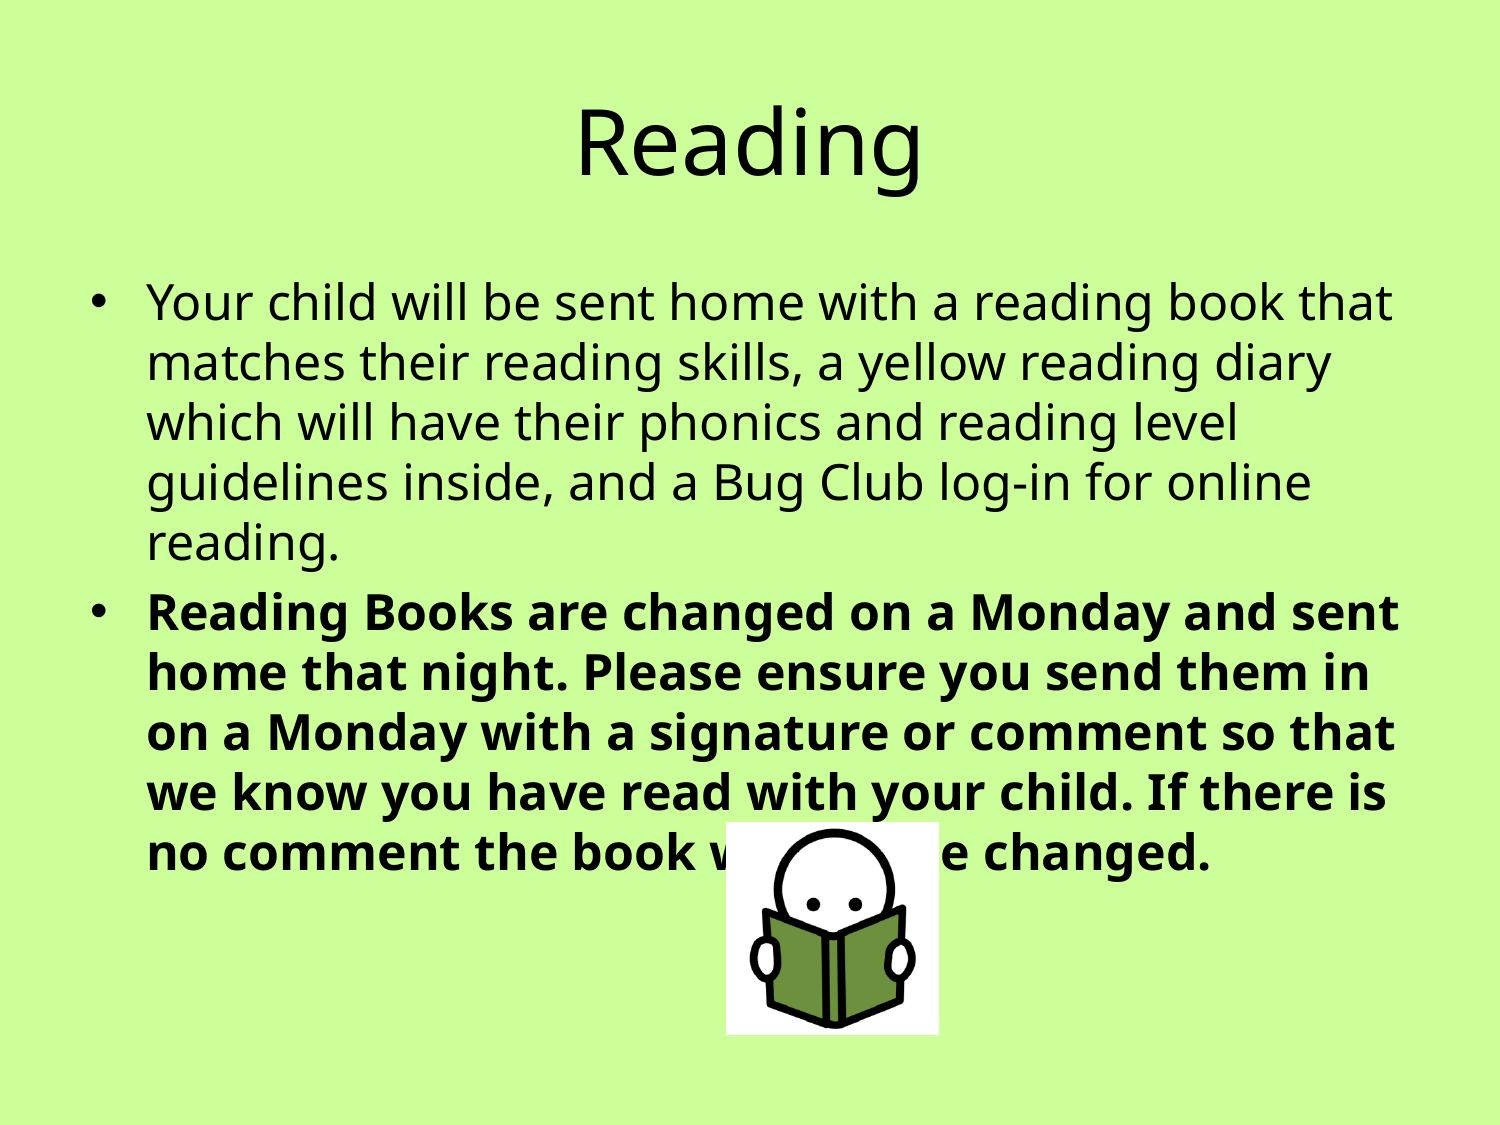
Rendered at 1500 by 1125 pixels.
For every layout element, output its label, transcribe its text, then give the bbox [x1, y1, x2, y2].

picture [726, 822, 940, 1036]
title Reading [75, 45, 1425, 233]
list Your child will be sent home with a reading book that matches their reading skills, a yellow reading diary which will have their phonics and reading level guidelines inside, and a Bug Club log-in for online reading. Reading Books are changed on a Monday and sent home that night. Please ensure you send them in on a Monday with a signature or comment so that we know you have read with your child. If there is no comment the book will not be changed. [75, 262, 1425, 1005]
